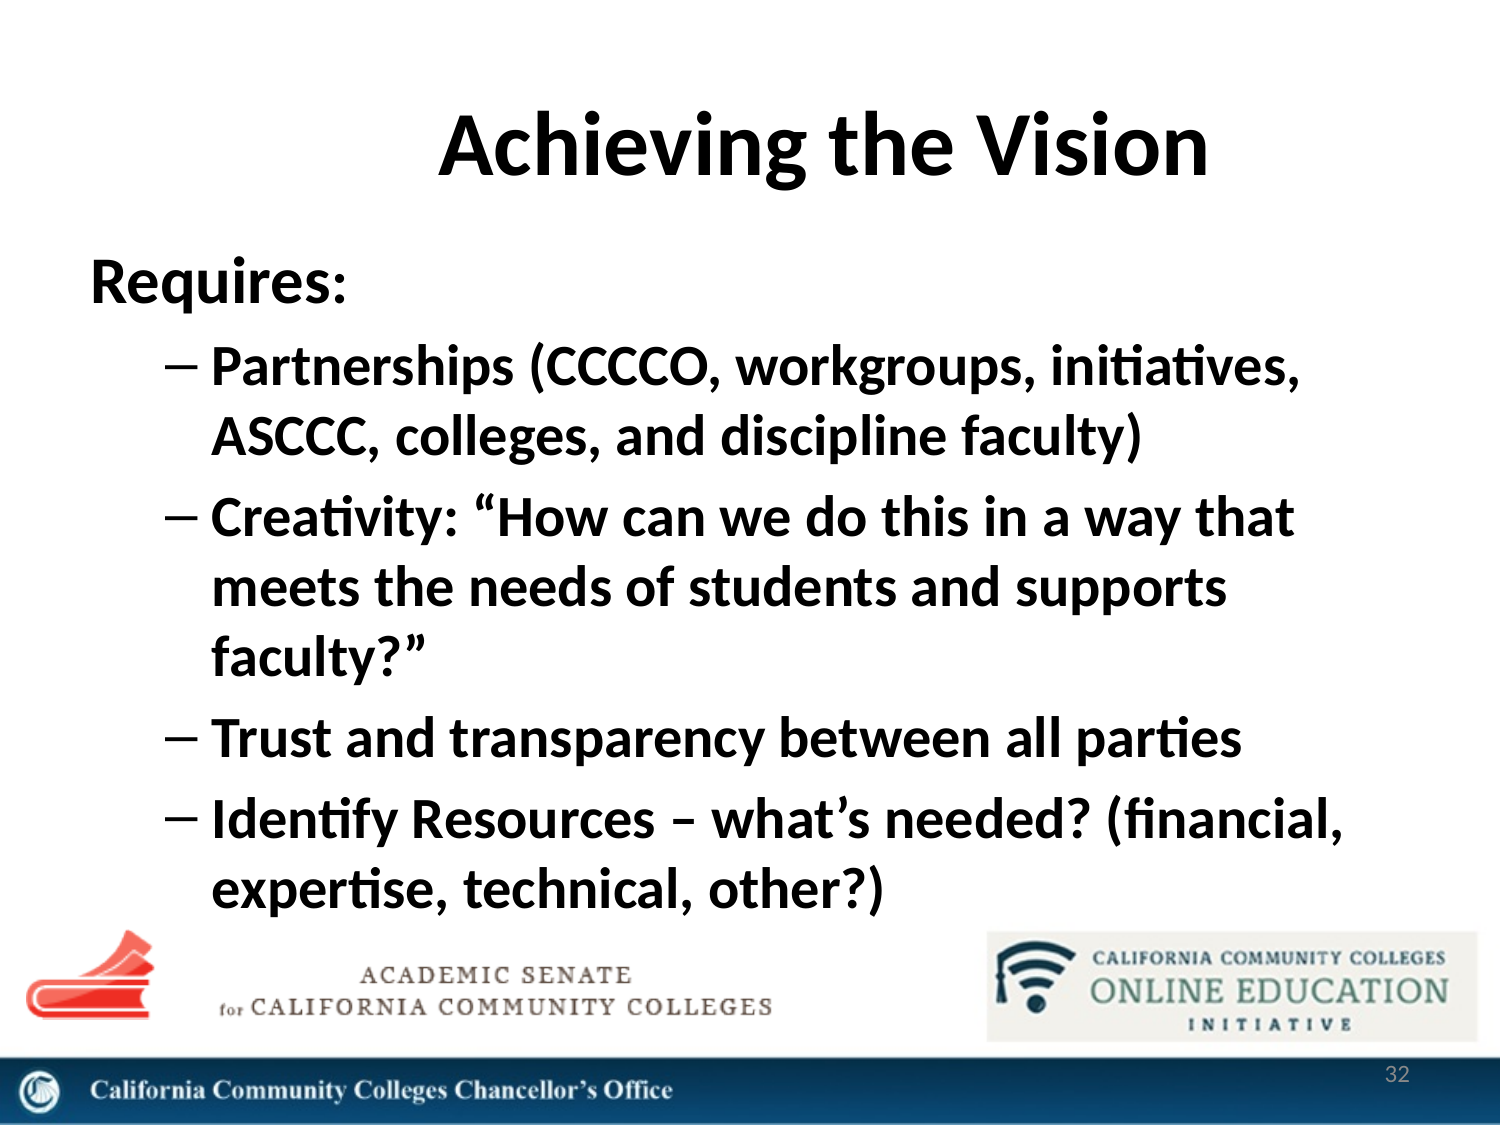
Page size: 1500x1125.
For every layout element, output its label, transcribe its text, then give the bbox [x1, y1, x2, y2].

slide_number 32 [1074, 1042, 1425, 1103]
title Achieving the Vision [75, 45, 1425, 229]
picture [0, 0, 1500, 1125]
list Requires: Partnerships (CCCCO, workgroups, initiatives, ASCCC, colleges, and discipline faculty) Creativity: “How can we do this in a way that meets the needs of students and supports faculty?” Trust and transparency between all parties Identify Resources – what’s needed? (financial, expertise, technical, other?) [75, 229, 1425, 972]
